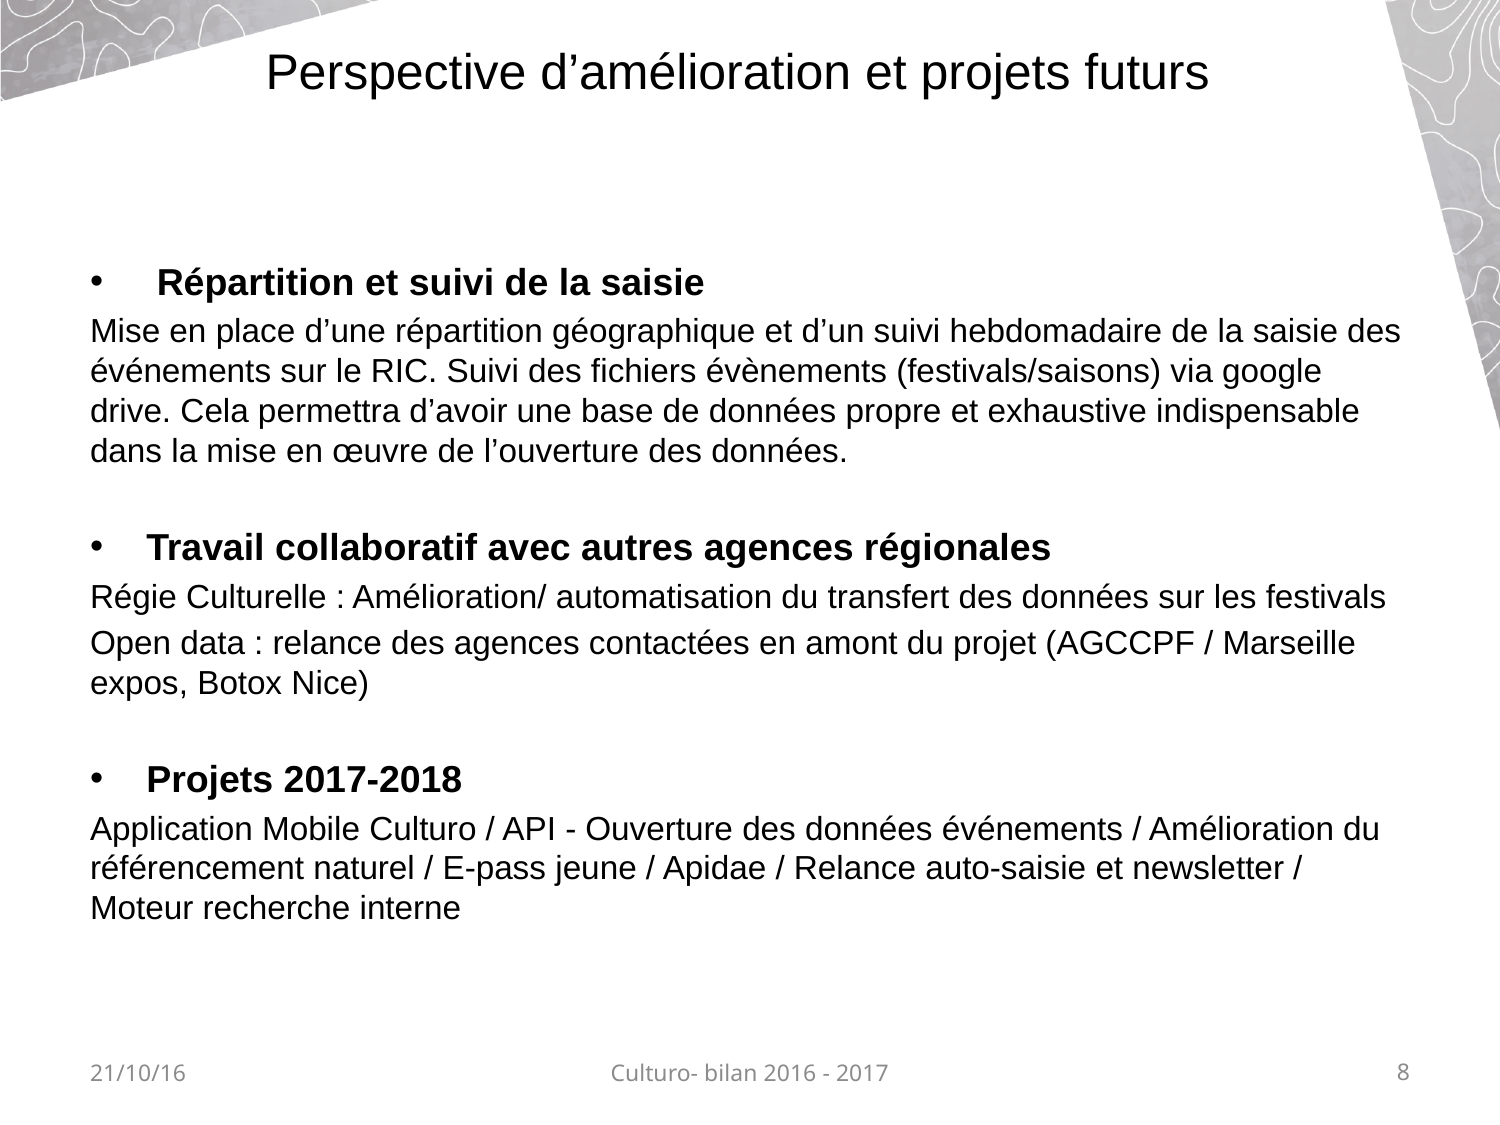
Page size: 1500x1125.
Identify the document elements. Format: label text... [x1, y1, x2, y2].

footer Culturo- bilan 2016 - 2017 [512, 1042, 988, 1103]
title Perspective d’amélioration et projets futurs [250, 32, 1366, 164]
list Répartition et suivi de la saisie Mise en place d’une répartition géographique et d’un suivi hebdomadaire de la saisie des événements sur le RIC. Suivi des fichiers évènements (festivals/saisons) via google drive. Cela permettra d’avoir une base de données propre et exhaustive indispensable dans la mise en œuvre de l’ouverture des données. Travail collaboratif avec autres agences régionales Régie Culturelle : Amélioration/ automatisation du transfert des données sur les festivals Open data : relance des agences contactées en amont du projet (AGCCPF / Marseille expos, Botox Nice) Projets 2017-2018 Application Mobile Culturo / API - Ouverture des données événements / Amélioration du référencement naturel / E-pass jeune / Apidae / Relance auto-saisie et newsletter / Moteur recherche interne [75, 250, 1425, 1005]
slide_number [75, 1042, 425, 1103]
picture [2, 1, 1500, 1061]
slide_number 8 [1074, 1042, 1425, 1103]
